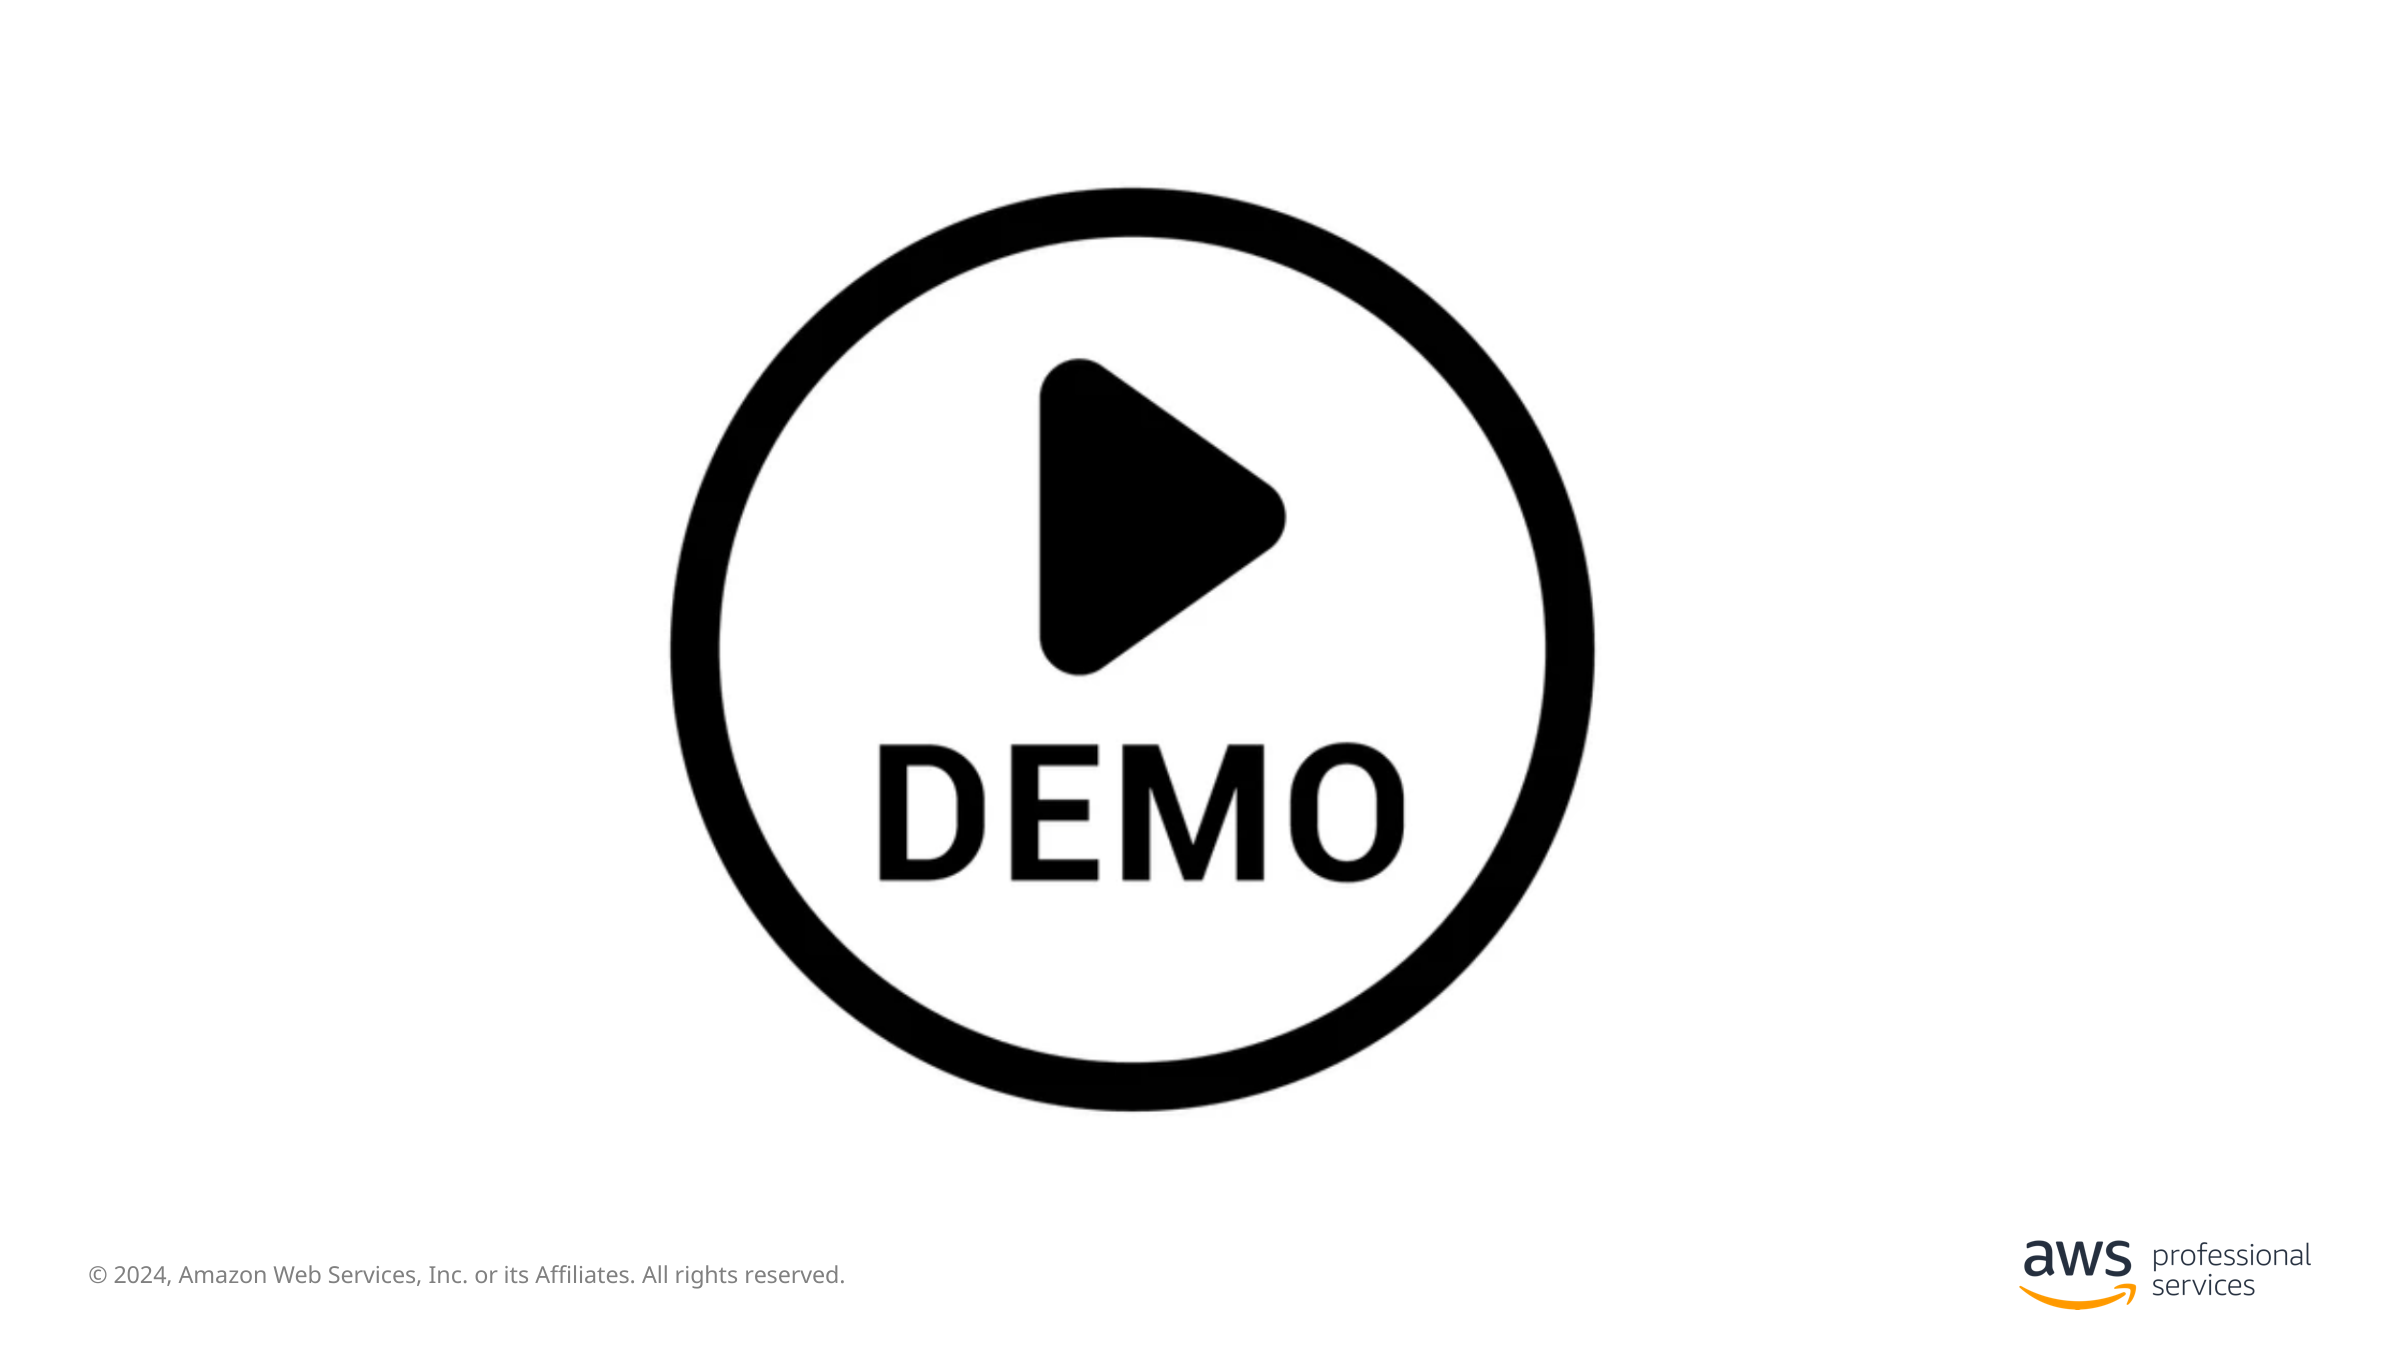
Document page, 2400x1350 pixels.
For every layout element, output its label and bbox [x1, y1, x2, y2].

picture [2019, 1239, 2312, 1310]
picture [625, 164, 1637, 1142]
